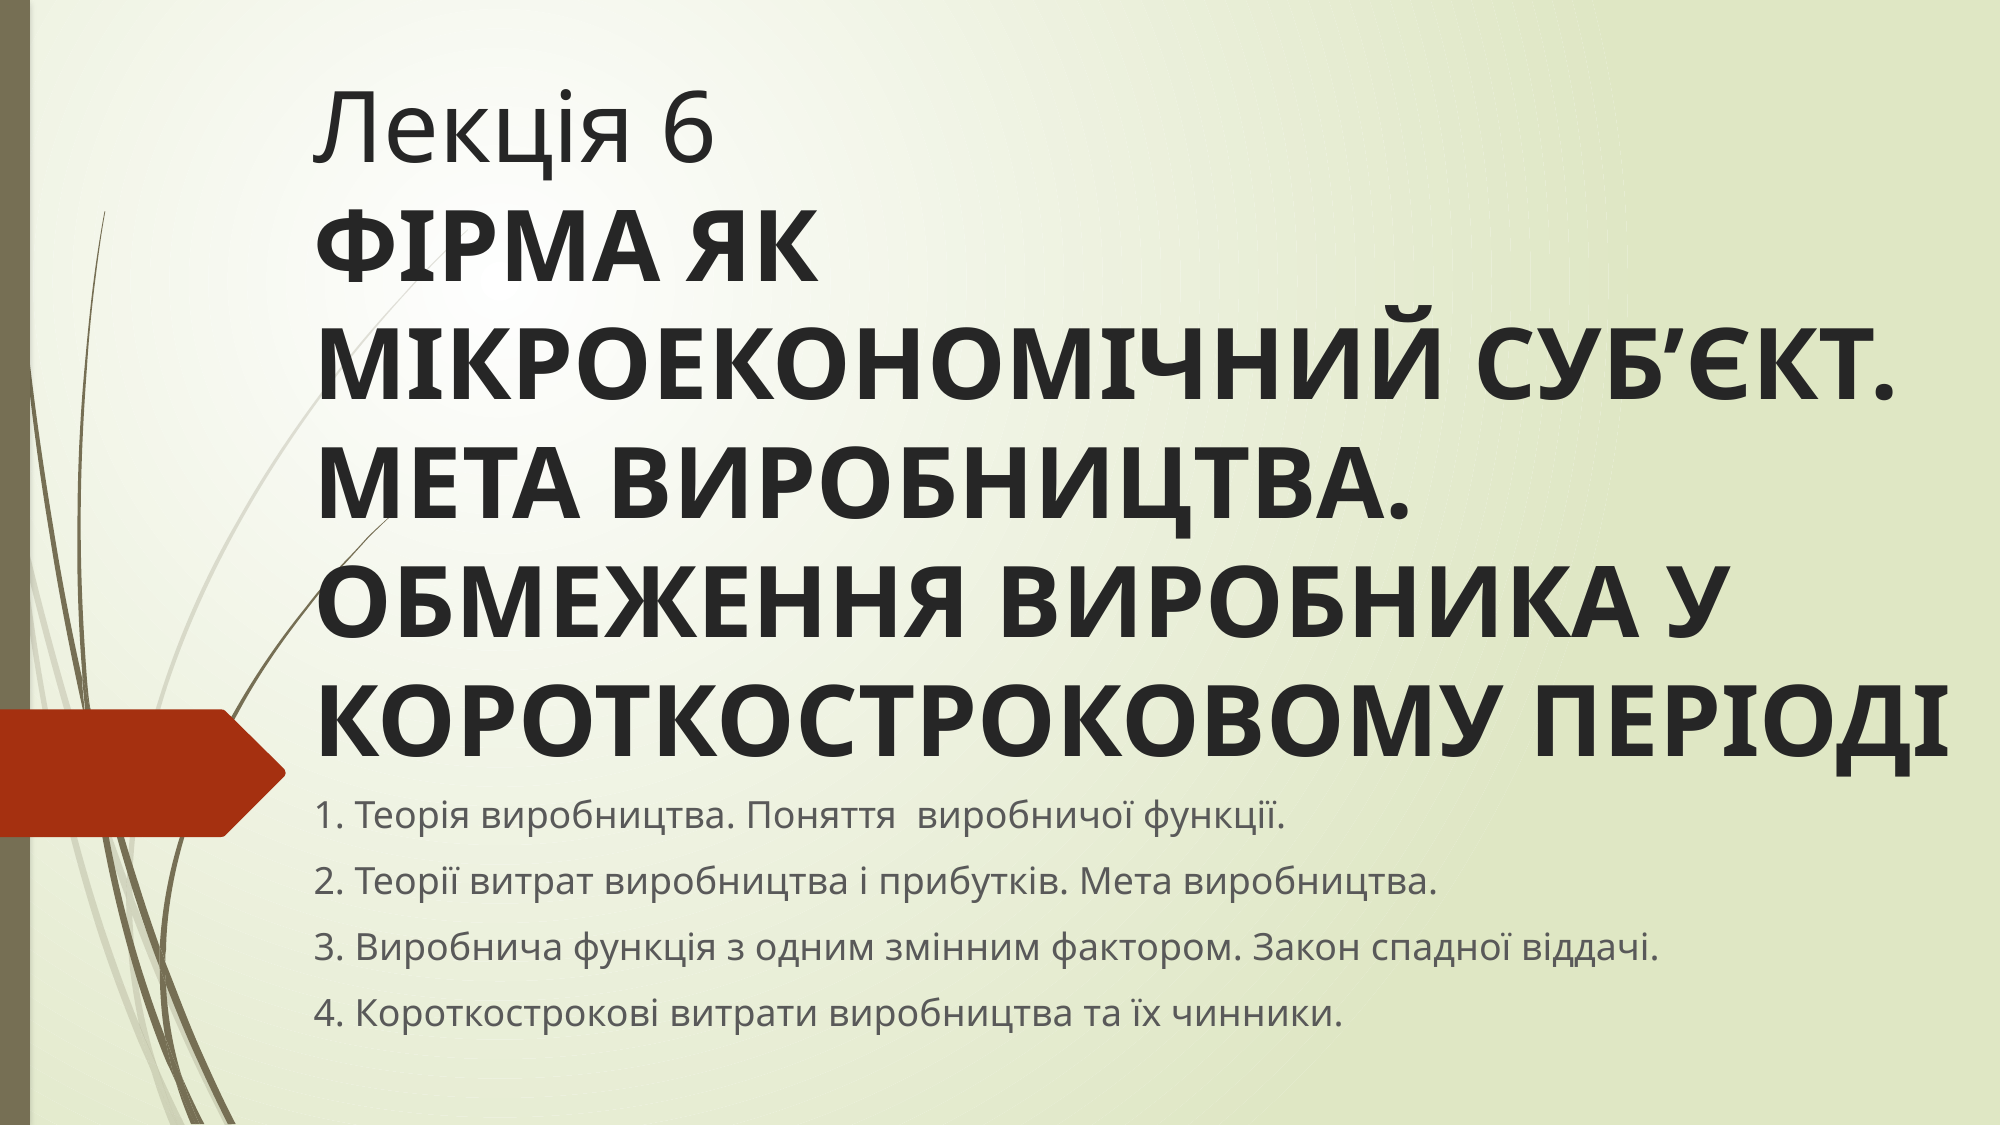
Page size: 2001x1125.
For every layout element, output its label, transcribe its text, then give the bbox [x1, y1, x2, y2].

subtitle 1. Теорія виробництва. Поняття виробничої функції. 2. Теорії витрат виробництва і прибутків. Мета виробництва. 3. Виробнича функція з одним змінним фактором. Закон спадної віддачі. 4. Короткострокові витрати виробництва та їх чинники. [298, 783, 1888, 1091]
title Лекція 6 ФІРМА ЯК МІКРОЕКОНОМІЧНИЙ СУБ’ЄКТ. МЕТА ВИРОБНИЦТВА. ОБМЕЖЕННЯ ВИРОБНИКА У КОРОТКОСТРОКОВОМУ ПЕРІОДІ [298, 38, 1973, 784]
